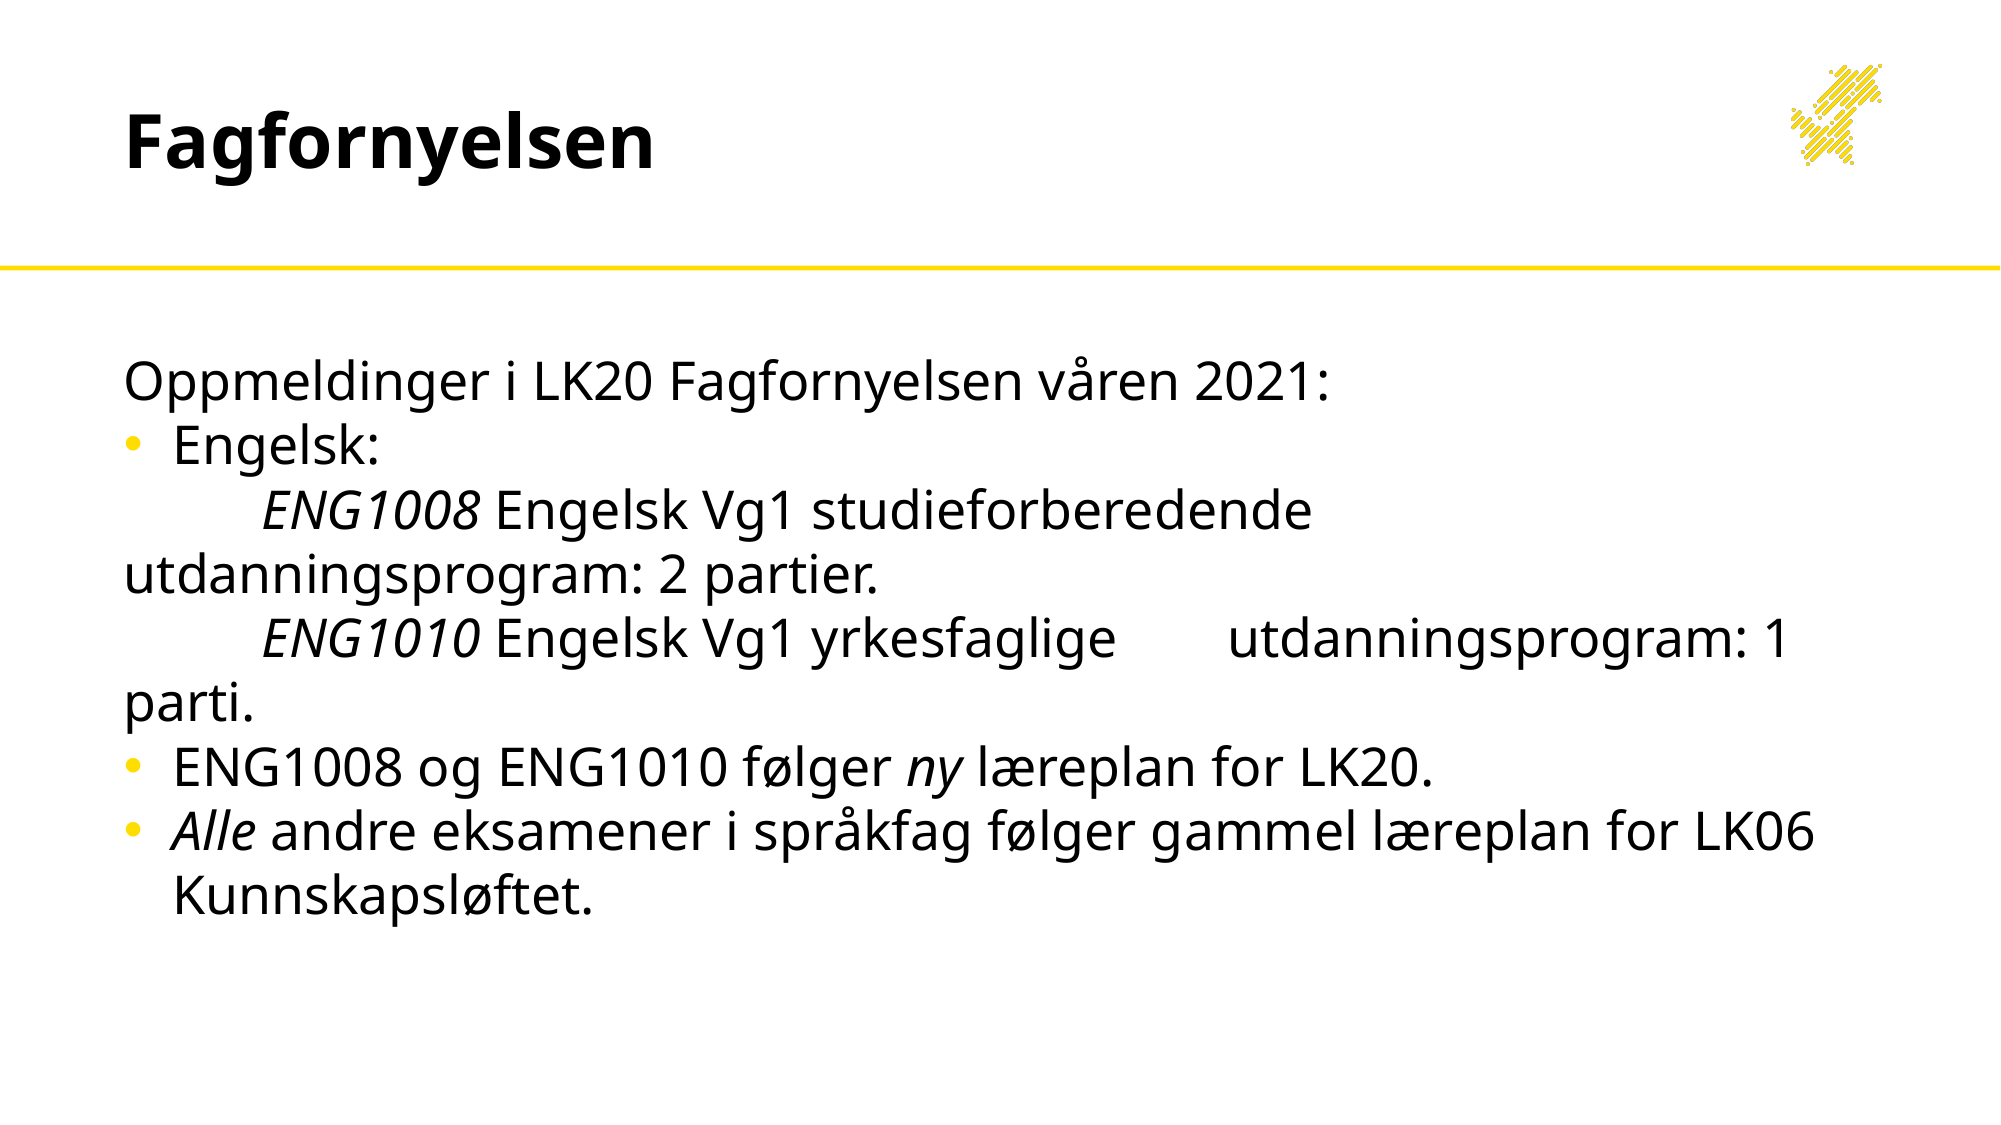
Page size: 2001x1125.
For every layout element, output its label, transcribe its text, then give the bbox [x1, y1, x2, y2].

list Oppmeldinger i LK20 Fagfornyelsen våren 2021: Engelsk: ENG1008 Engelsk Vg1 studieforberedende utdanningsprogram: 2 partier. ENG1010 Engelsk Vg1 yrkesfaglige utdanningsprogram: 1 parti. ENG1008 og ENG1010 følger ny læreplan for LK20. Alle andre eksamener i språkfag følger gammel læreplan for LK06 Kunnskapsløftet. [123, 347, 1877, 996]
title Fagfornyelsen [123, 53, 1699, 236]
picture [1791, 64, 1882, 166]
